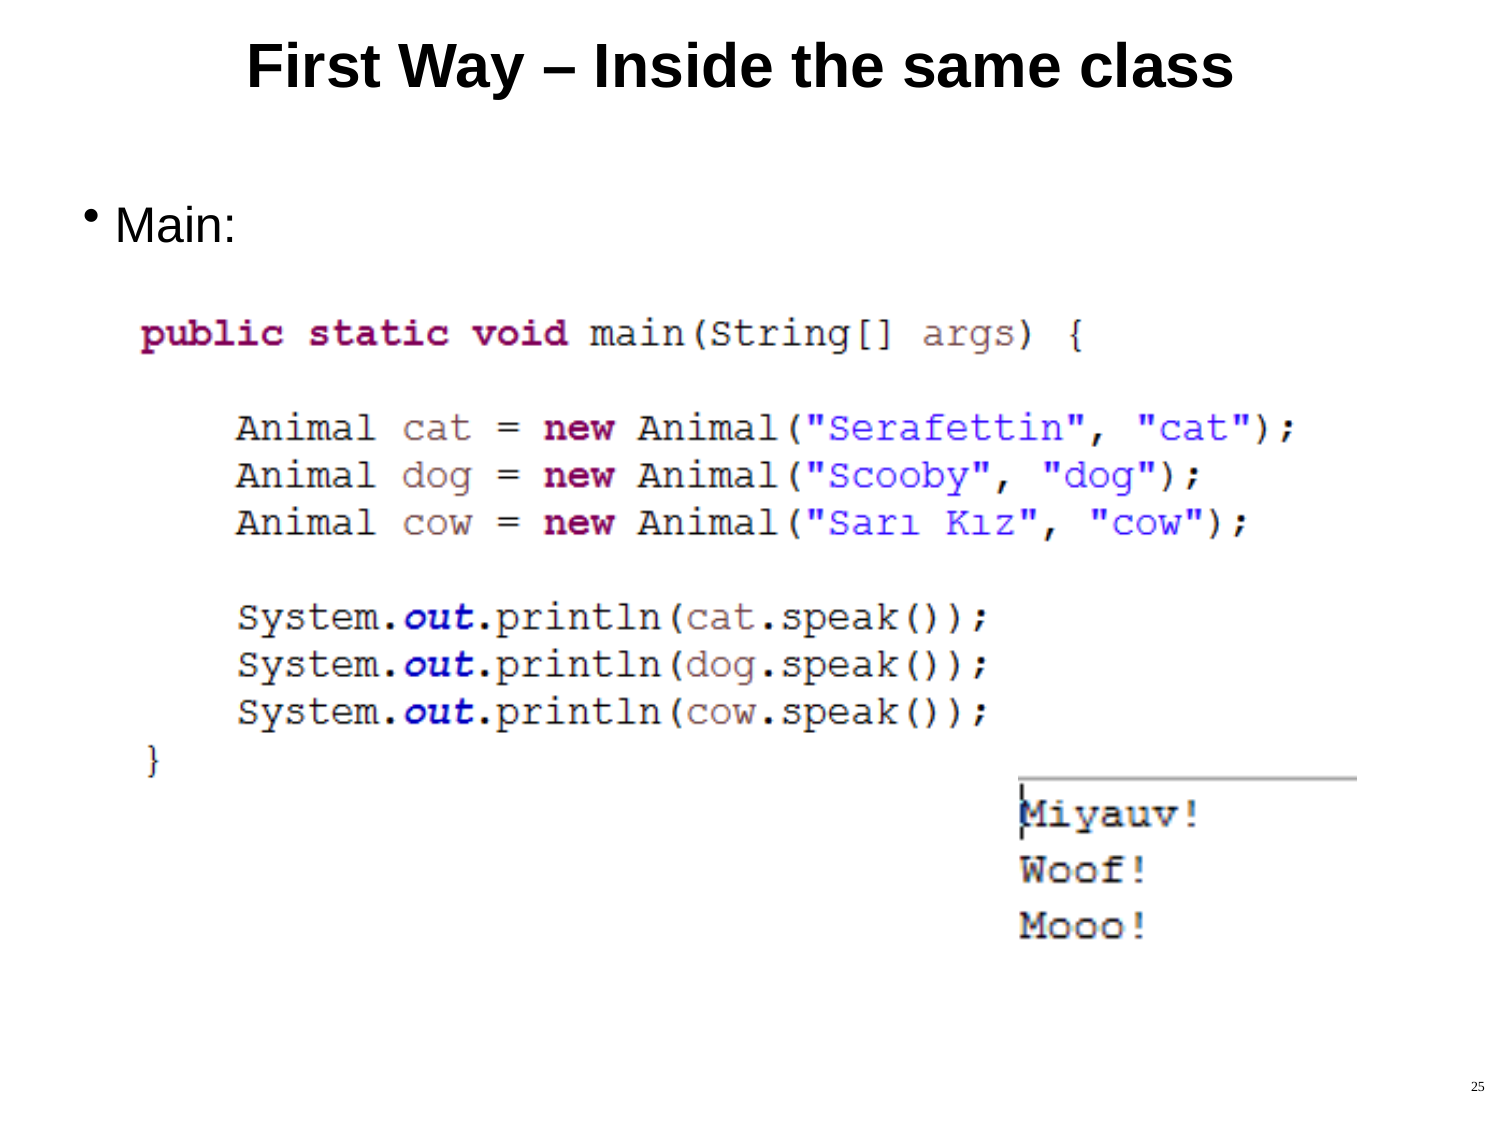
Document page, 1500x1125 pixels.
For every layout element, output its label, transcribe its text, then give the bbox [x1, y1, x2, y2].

list Main: [67, 184, 1442, 1071]
slide_number 25 [1186, 1069, 1500, 1125]
picture [123, 290, 1357, 1071]
title First Way – Inside the same class [0, 0, 1500, 126]
